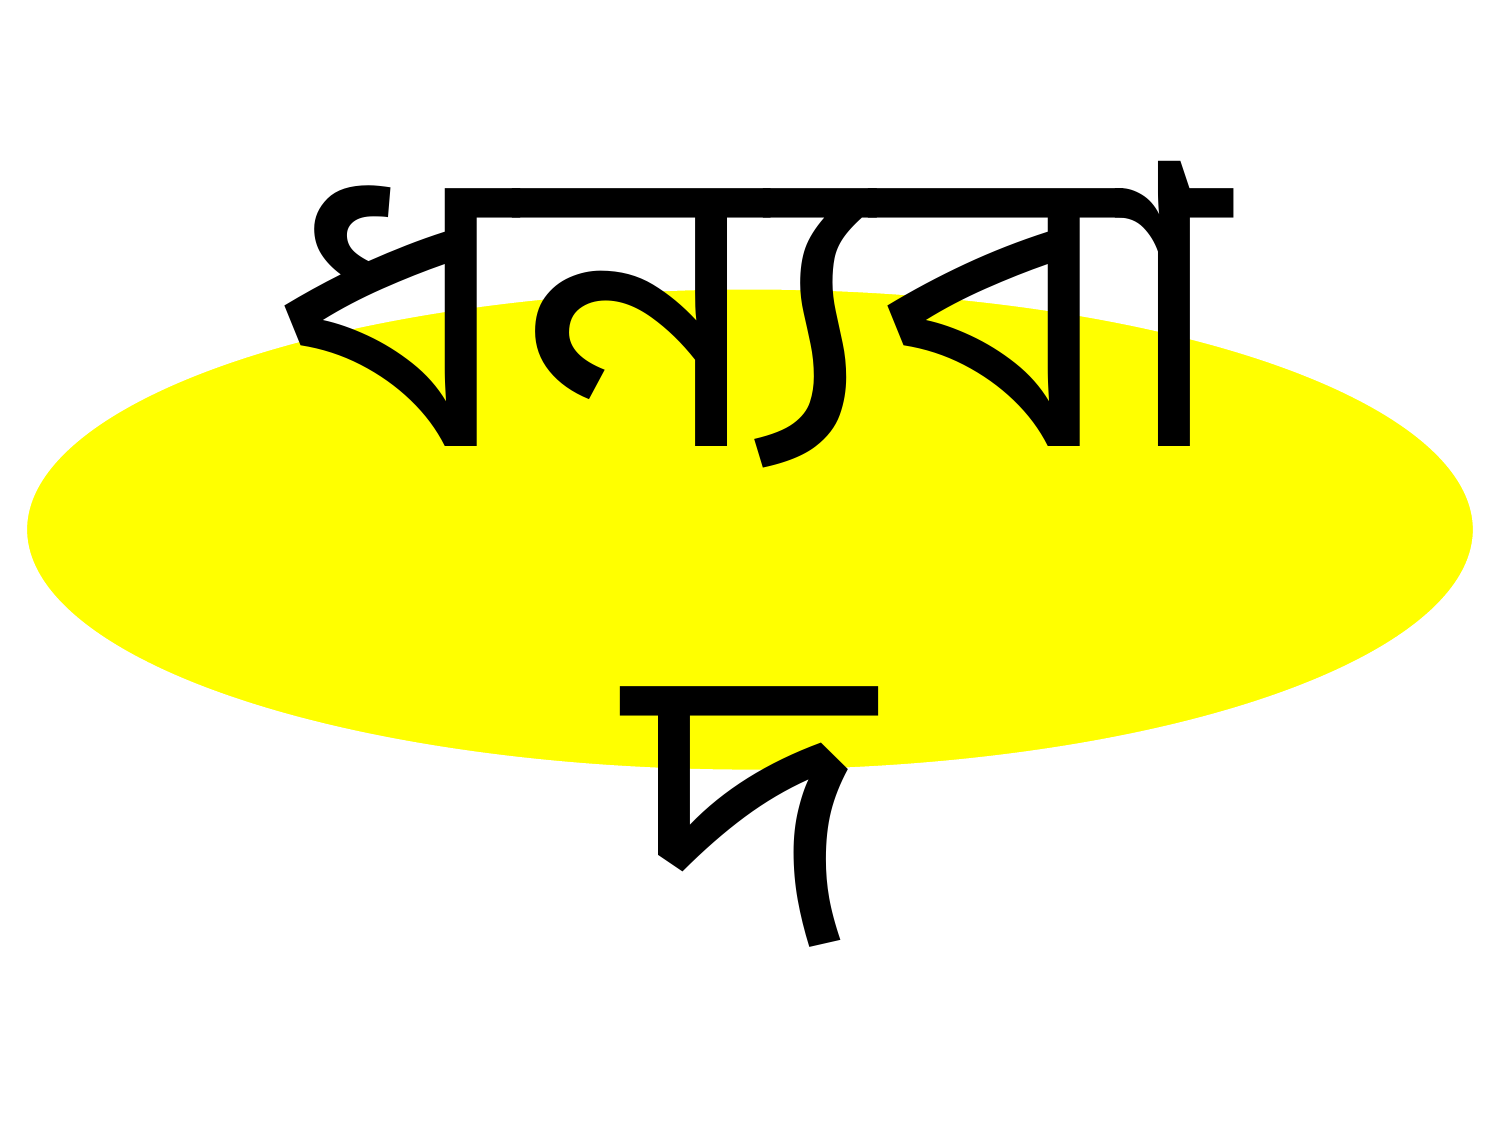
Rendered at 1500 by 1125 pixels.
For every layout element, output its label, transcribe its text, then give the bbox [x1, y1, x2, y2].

text_box ধন্যবাদ [22, 285, 1478, 774]
